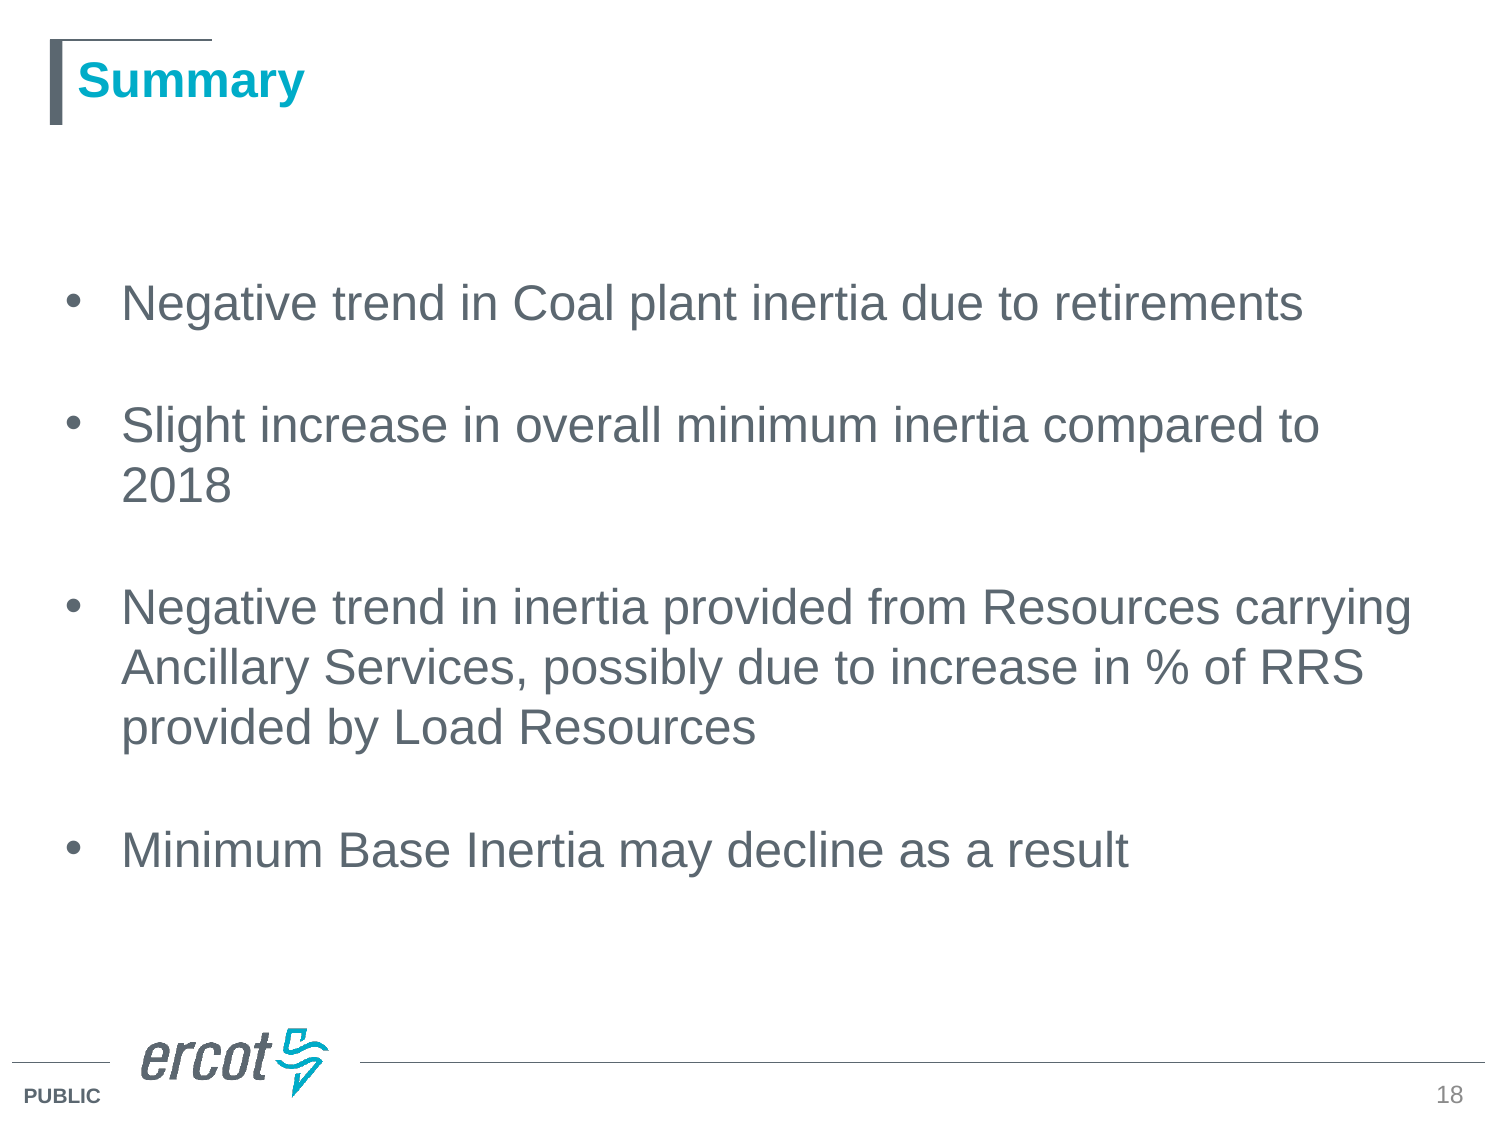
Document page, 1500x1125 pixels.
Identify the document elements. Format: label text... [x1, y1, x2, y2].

list Negative trend in Coal plant inertia due to retirements Slight increase in overall minimum inertia compared to 2018 Negative trend in inertia provided from Resources carrying Ancillary Services, possibly due to increase in % of RRS provided by Load Resources Minimum Base Inertia may decline as a result [50, 262, 1450, 972]
picture [137, 1024, 332, 1100]
title Summary [62, 39, 1450, 228]
slide_number 18 [1412, 1076, 1488, 1112]
